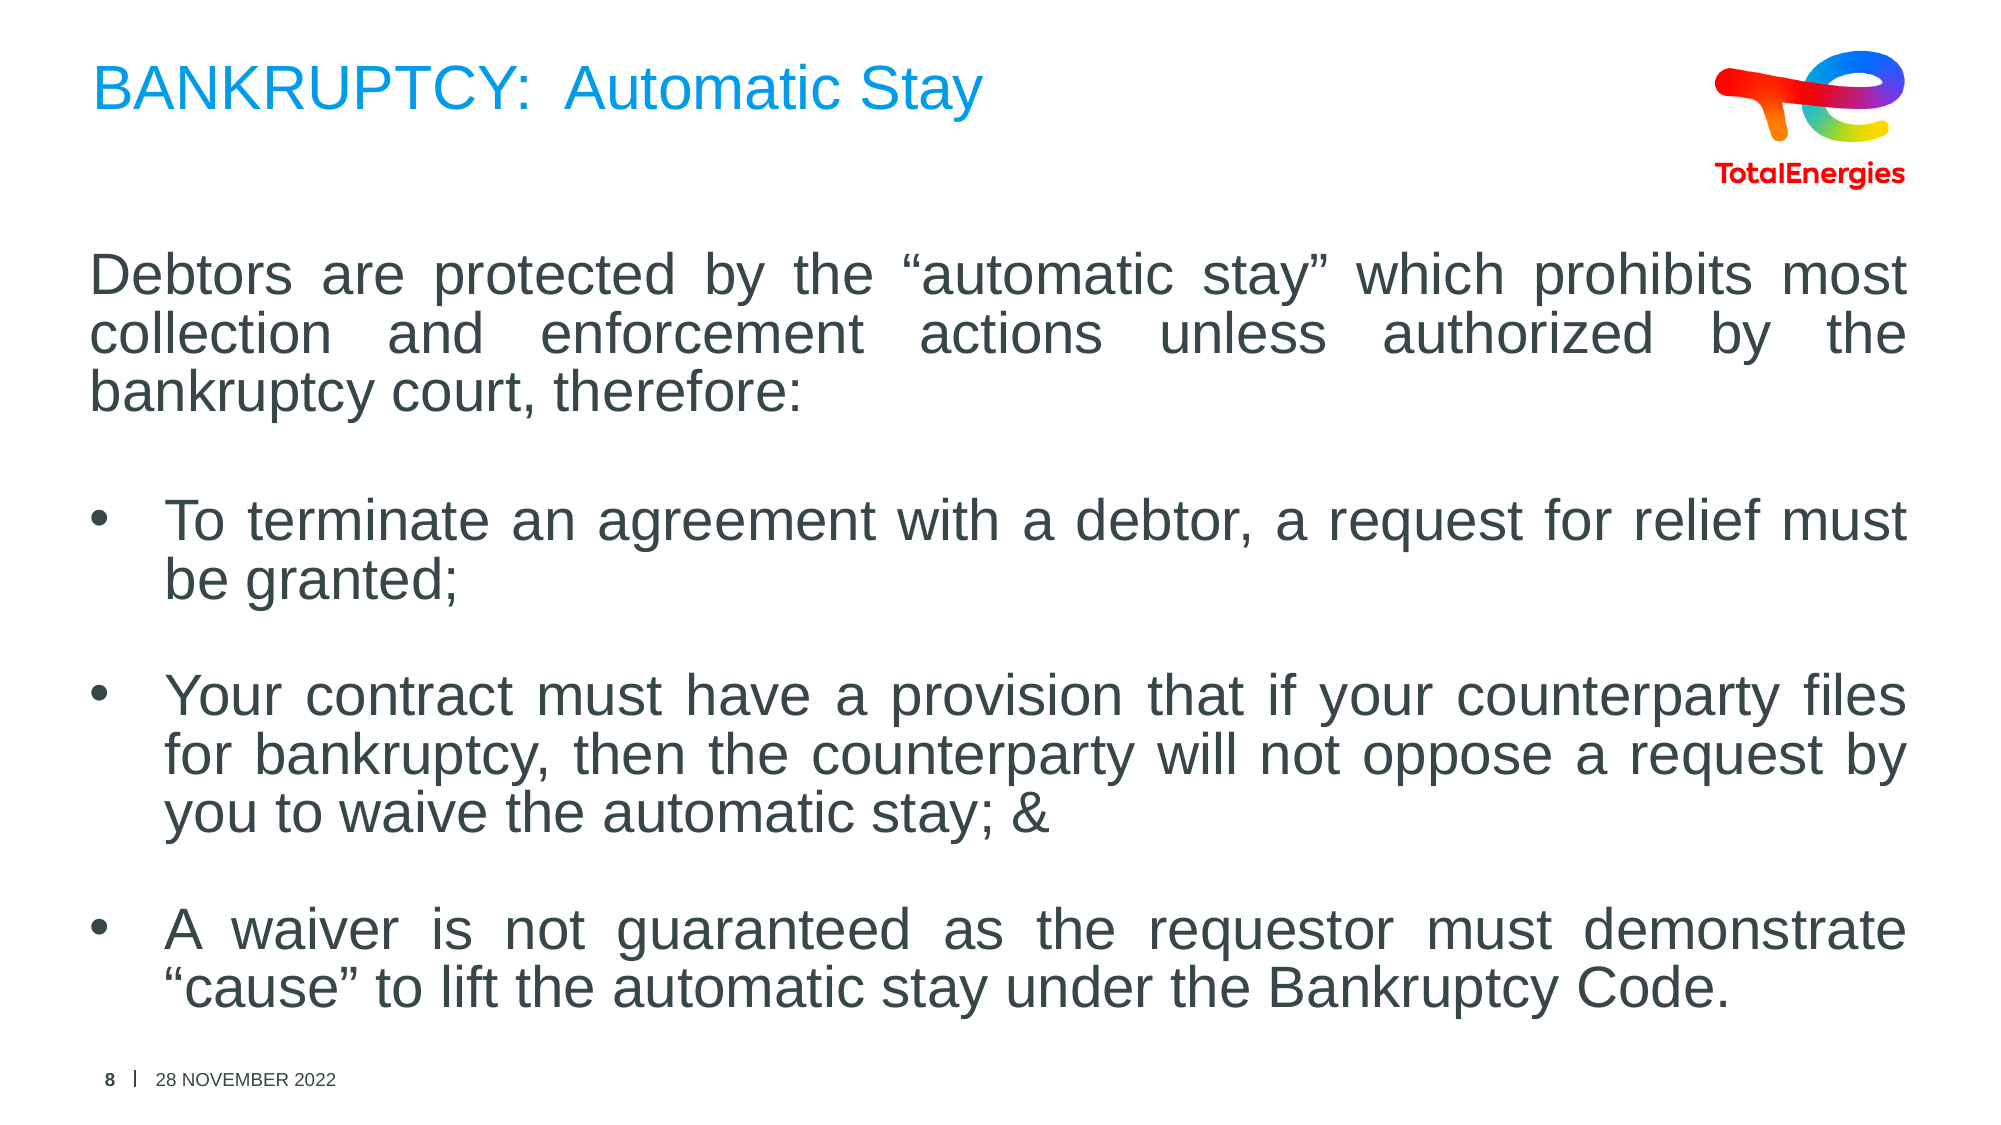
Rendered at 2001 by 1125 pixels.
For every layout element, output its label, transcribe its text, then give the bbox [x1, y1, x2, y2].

list [77, 225, 1926, 1023]
footer 28 NOVEMBER 2022 [140, 1058, 732, 1100]
title BANKRUPTCY: Automatic Stay [77, 39, 1672, 206]
slide_number 8 [35, 1058, 131, 1100]
text_box Debtors are protected by the “automatic stay” which prohibits most collection and enforcement actions unless authorized by the bankruptcy court, therefore: To terminate an agreement with a debtor, a request for relief must be granted; Your contract must have a provision that if your counterparty files for bankruptcy, then the counterparty will not oppose a request by you to waive the automatic stay; & A waiver is not guaranteed as the requestor must demonstrate “cause” to lift the automatic stay under the Bankruptcy Code. [75, 240, 1925, 1023]
picture [1688, 24, 1931, 216]
